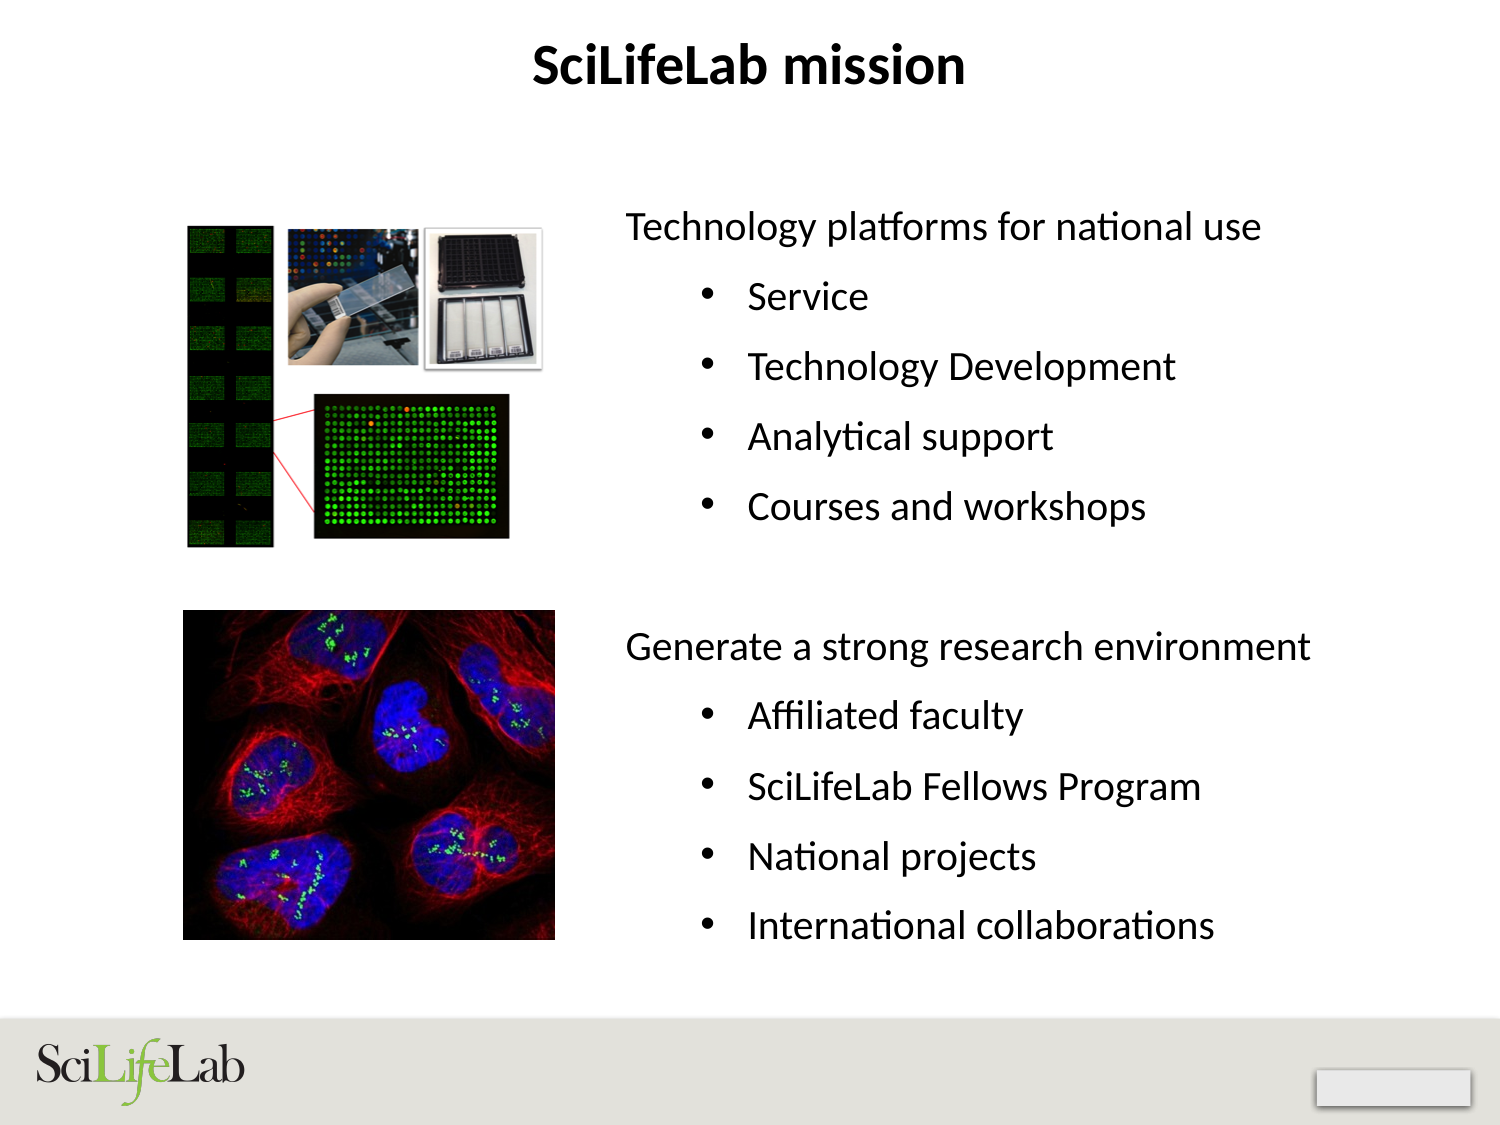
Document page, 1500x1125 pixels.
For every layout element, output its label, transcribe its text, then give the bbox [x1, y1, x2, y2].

text_box Technology platforms for national use Service Technology Development Analytical support Courses and workshops Generate a strong research environment Affiliated faculty SciLifeLab Fellows Program National projects International collaborations [610, 171, 1475, 1125]
title SciLifeLab mission [75, 19, 1425, 114]
picture [182, 609, 556, 940]
picture [182, 221, 549, 553]
